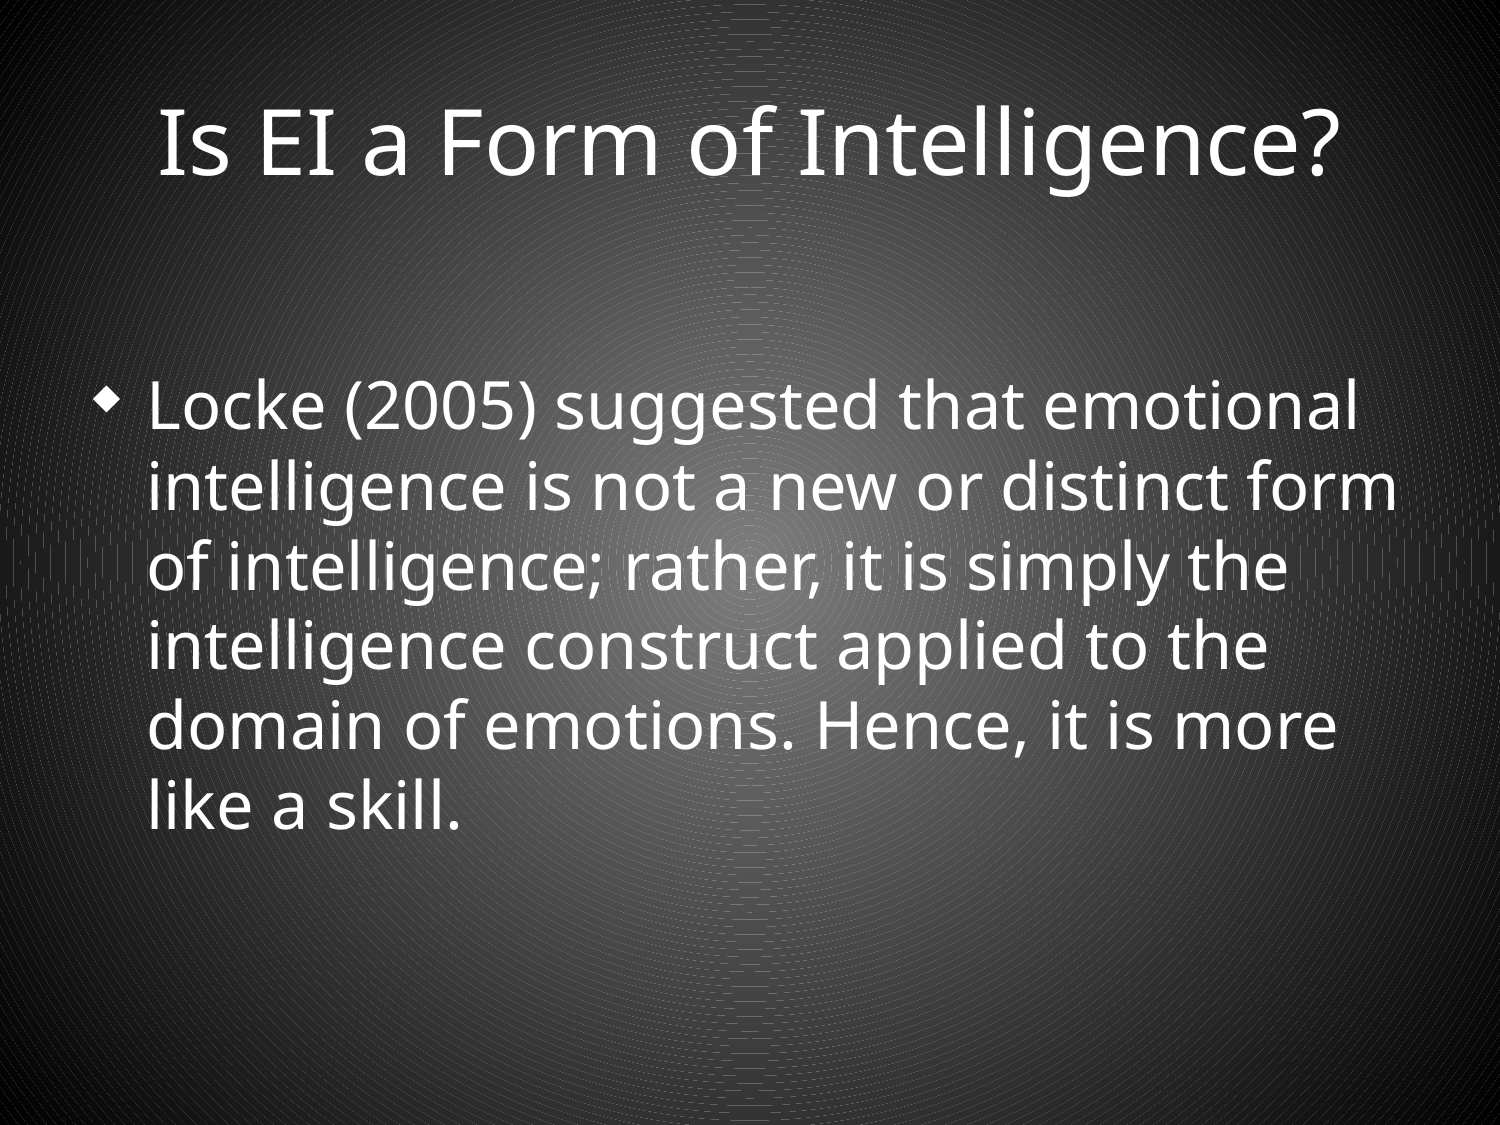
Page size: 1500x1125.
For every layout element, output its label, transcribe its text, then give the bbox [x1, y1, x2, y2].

title Is EI a Form of Intelligence? [74, 44, 1426, 233]
list Locke (2005) suggested that emotional intelligence is not a new or distinct form of intelligence; rather, it is simply the intelligence construct applied to the domain of emotions. Hence, it is more like a skill. [74, 262, 1426, 1006]
